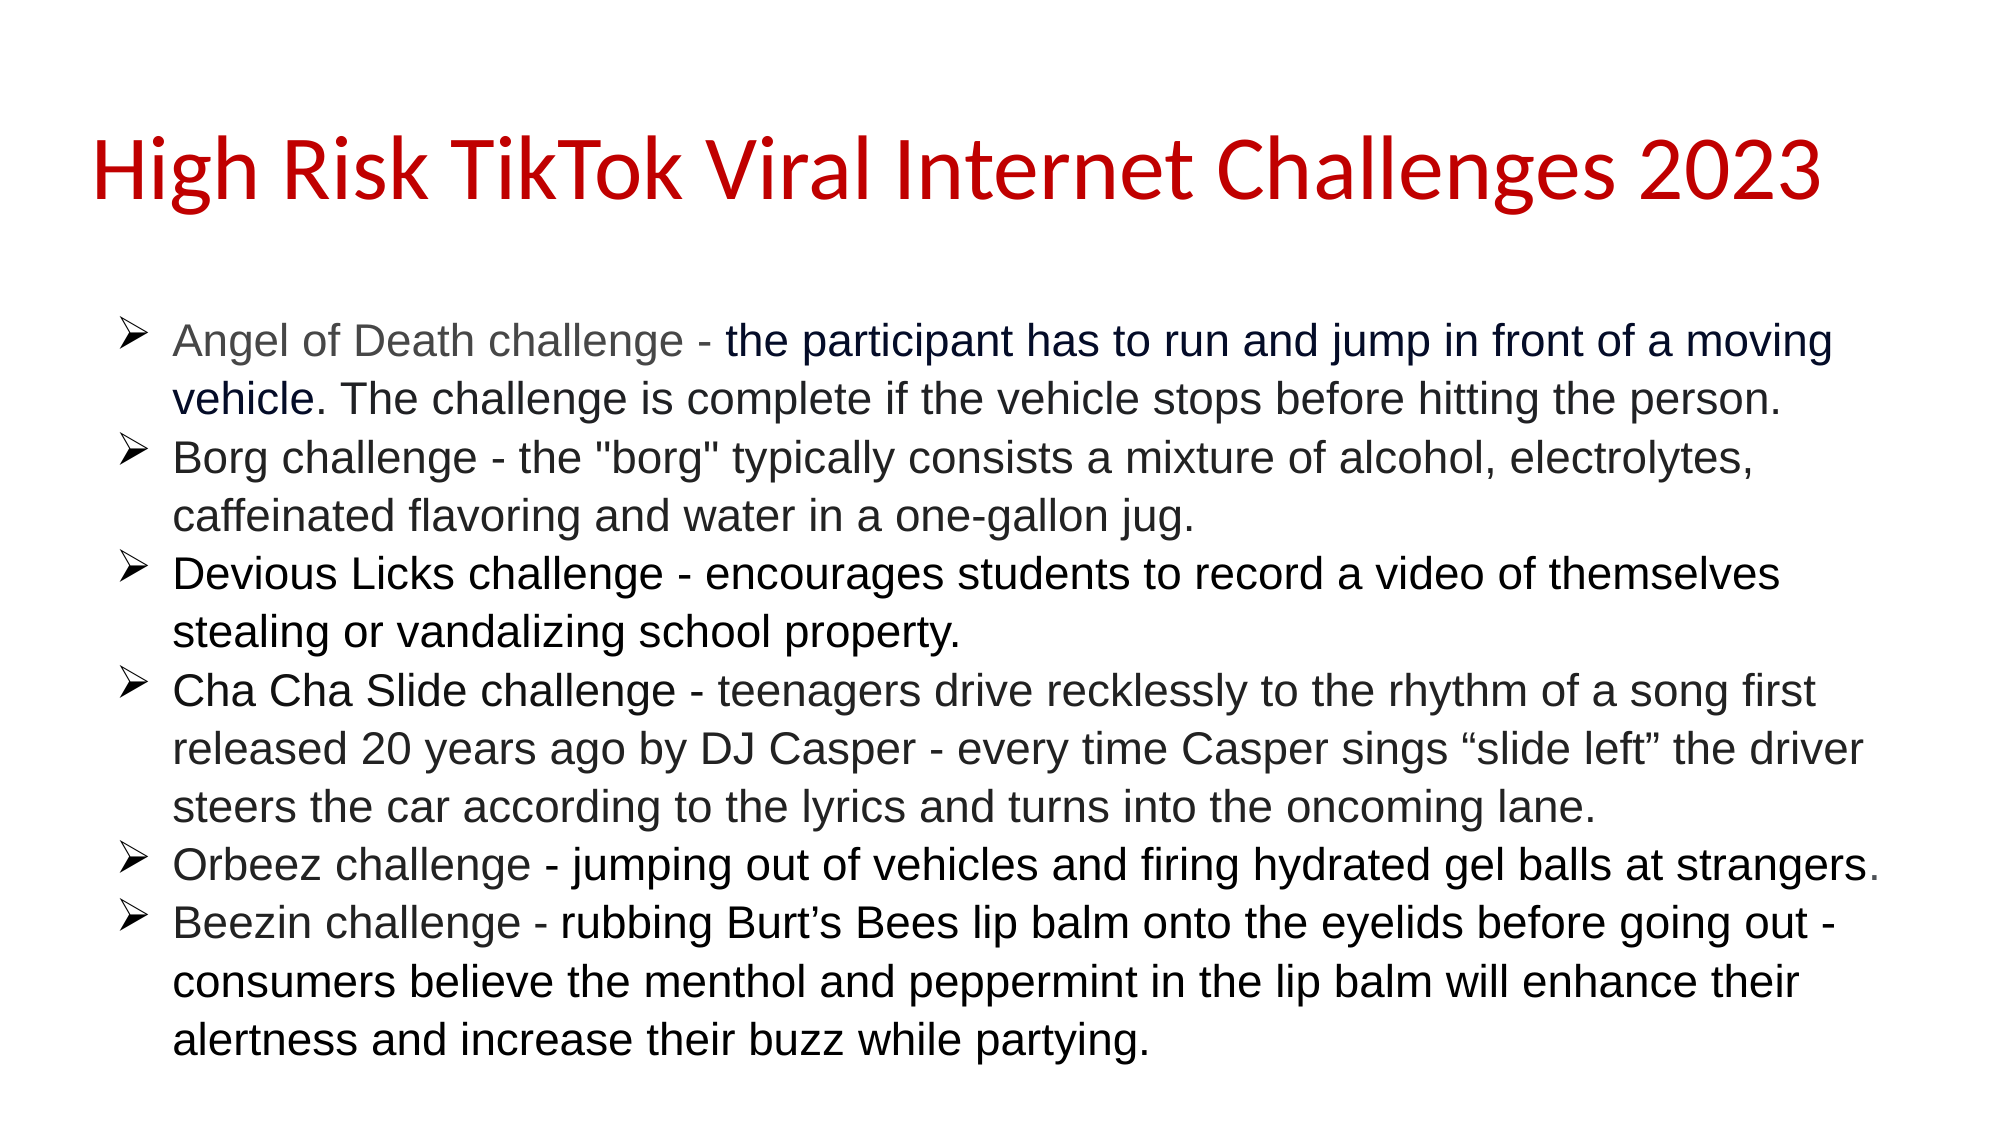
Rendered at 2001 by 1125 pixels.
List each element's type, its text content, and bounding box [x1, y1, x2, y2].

list Angel of Death challenge - the participant has to run and jump in front of a moving vehicle. The challenge is complete if the vehicle stops before hitting the person. Borg challenge - the "borg" typically consists a mixture of alcohol, electrolytes, caffeinated flavoring and water in a one-gallon jug. Devious Licks challenge - encourages students to record a video of themselves stealing or vandalizing school property. Cha Cha Slide challenge - teenagers drive recklessly to the rhythm of a song first released 20 years ago by DJ Casper - every time Casper sings “slide left” the driver steers the car according to the lyrics and turns into the oncoming lane. Orbeez challenge - jumping out of vehicles and firing hydrated gel balls at strangers. Beezin challenge - rubbing Burt’s Bees lip balm onto the eyelids before going out - consumers believe the menthol and peppermint in the lip balm will enhance their alertness and increase their buzz while partying. [100, 299, 1899, 1100]
title High Risk TikTok Viral Internet Challenges 2023 [76, 61, 1899, 279]
